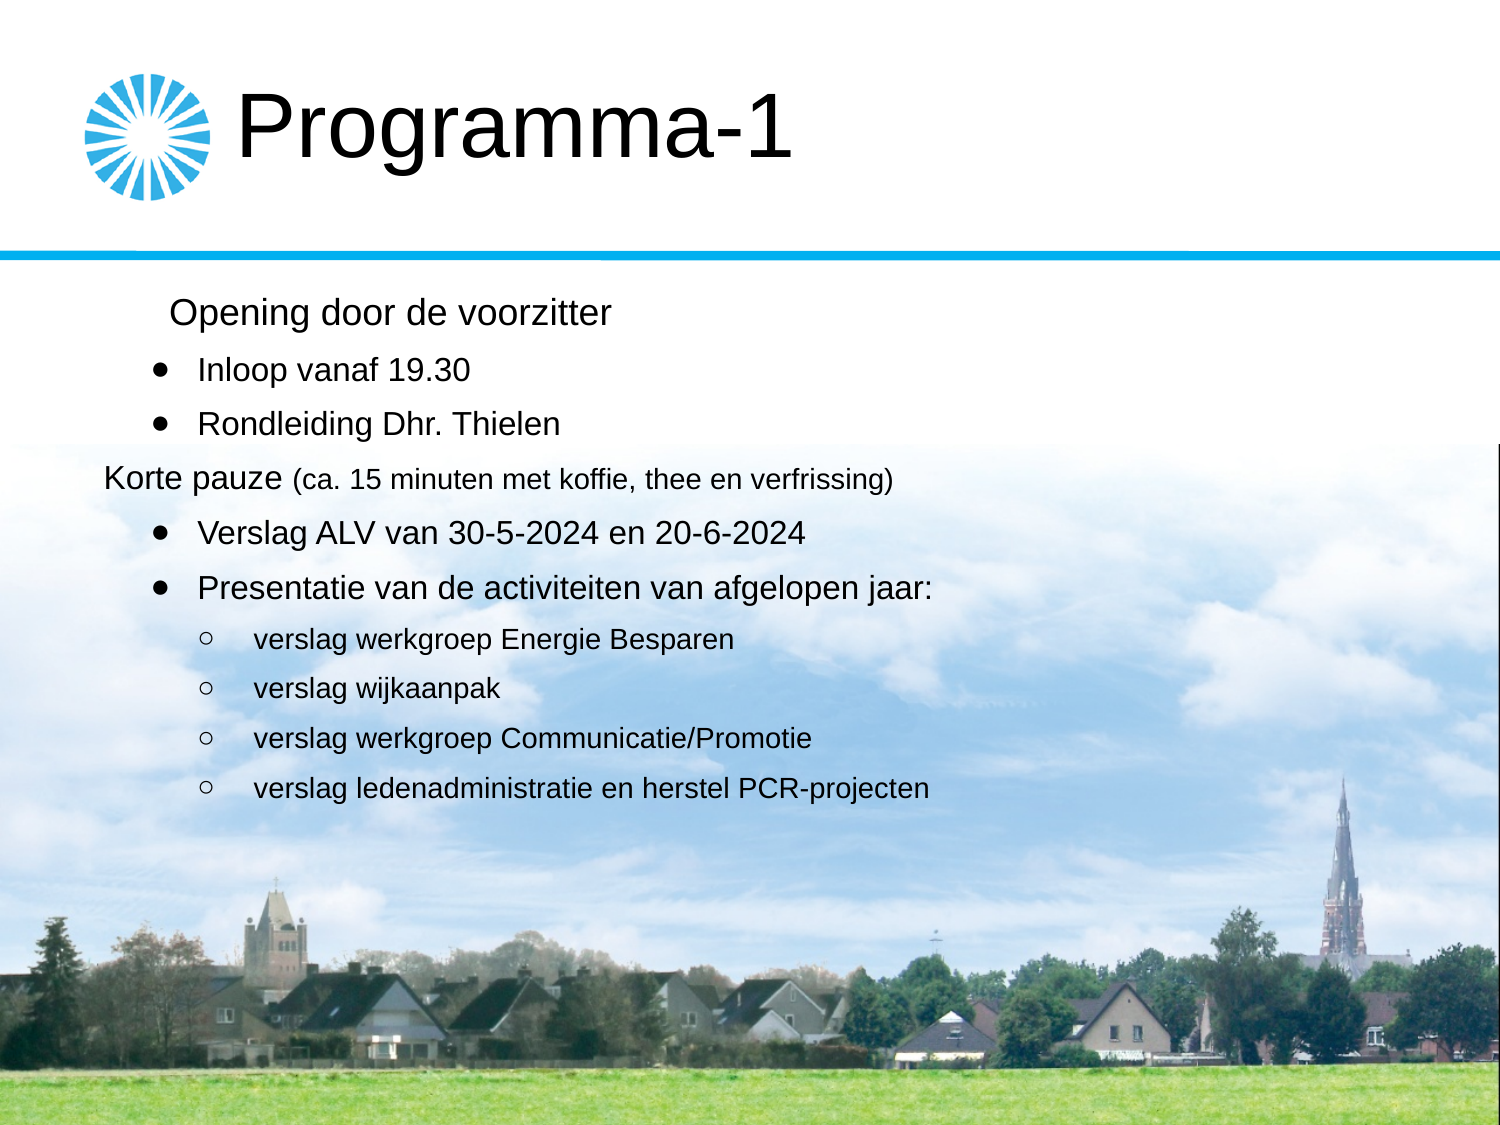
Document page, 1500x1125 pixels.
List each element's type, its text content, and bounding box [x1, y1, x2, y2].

list Opening door de voorzitter Inloop vanaf 19.30 Rondleiding Dhr. Thielen Korte pauze (ca. 15 minuten met koffie, thee en verfrissing) Verslag ALV van 30-5-2024 en 20-6-2024 Presentatie van de activiteiten van afgelopen jaar: verslag werkgroep Energie Besparen verslag wijkaanpak verslag werkgroep Communicatie/Promotie verslag ledenadministratie en herstel PCR-projecten [95, 279, 1405, 951]
text_box Programma-1 [229, 65, 1412, 185]
picture [75, 66, 217, 209]
picture [0, 444, 1500, 1125]
